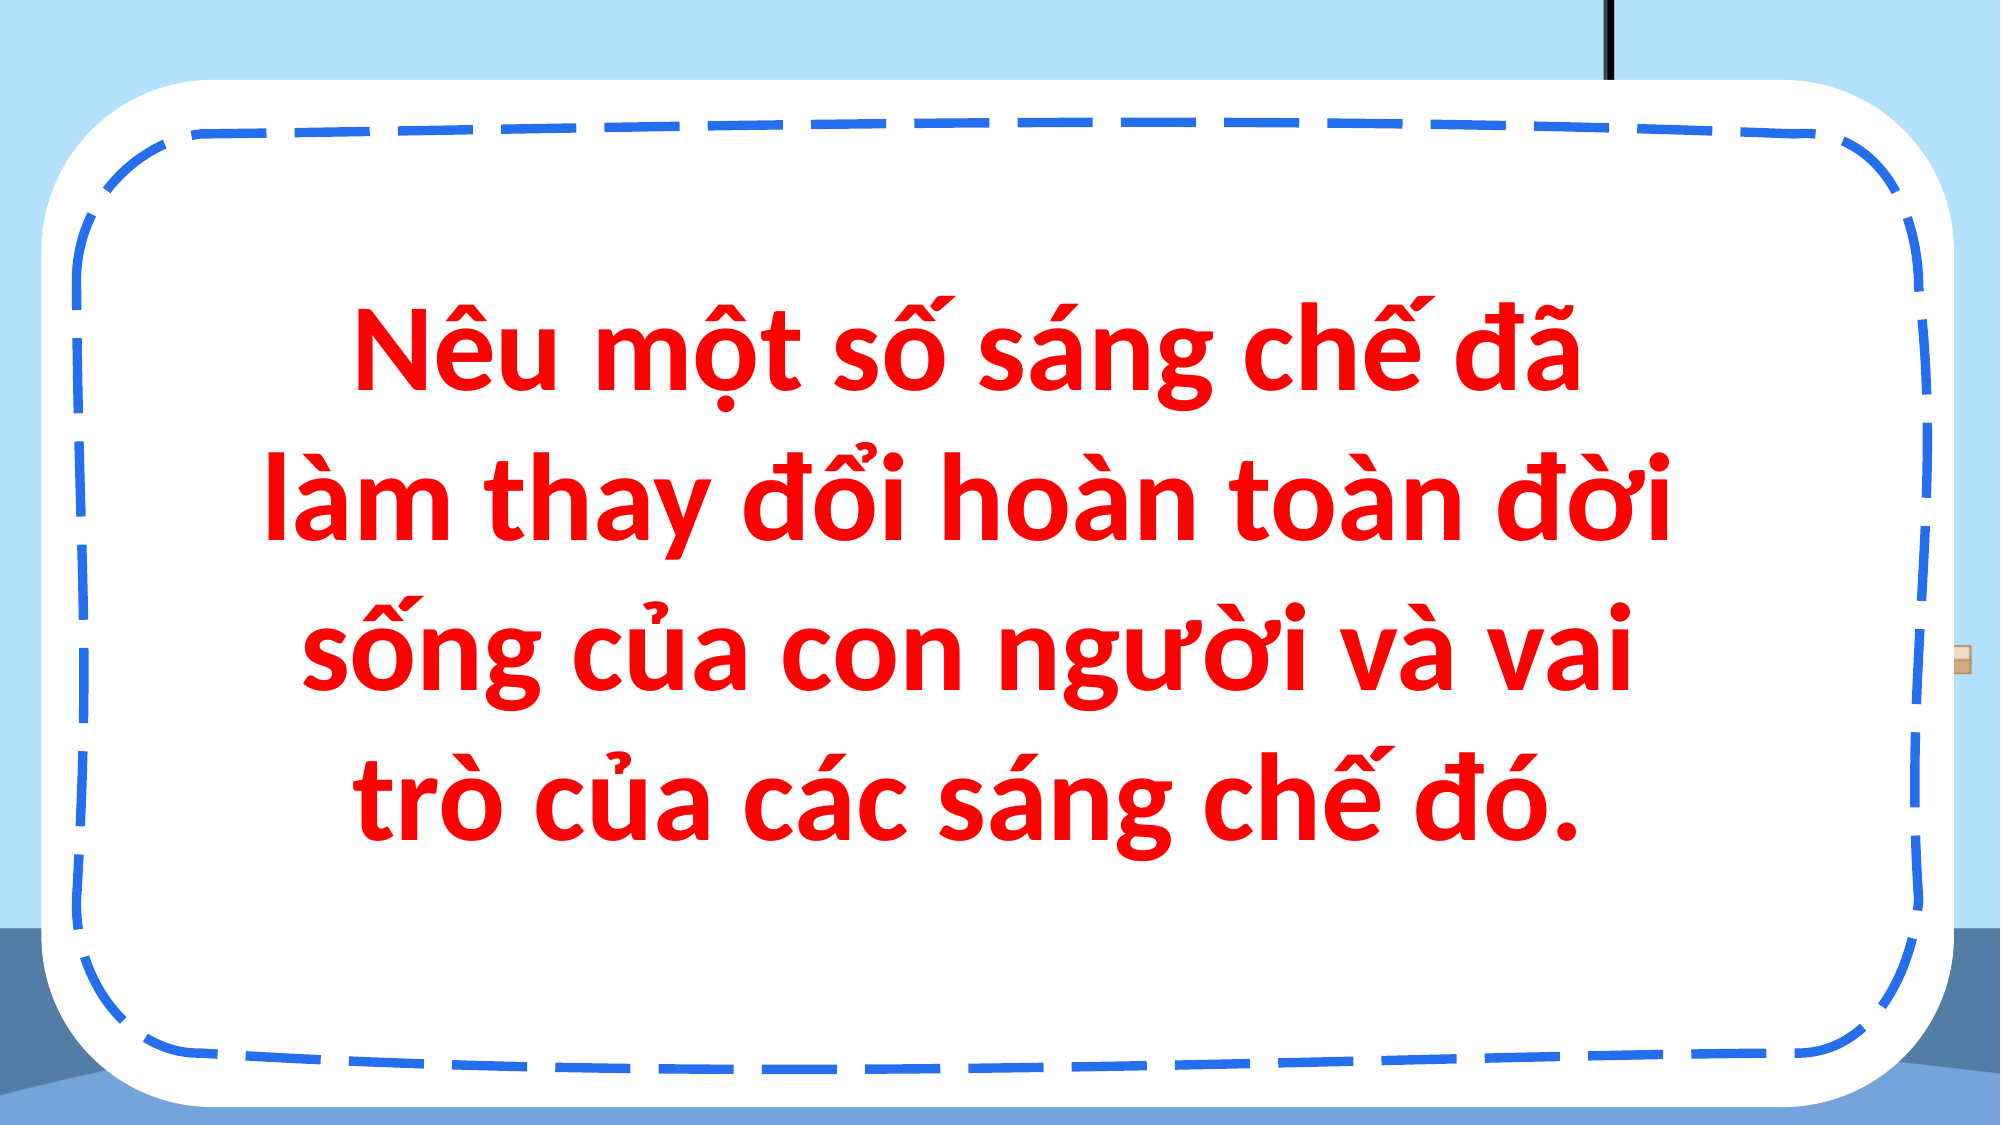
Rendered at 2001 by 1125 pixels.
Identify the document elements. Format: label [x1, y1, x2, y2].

picture [0, 0, 2000, 1125]
text_box [41, 79, 1954, 1108]
